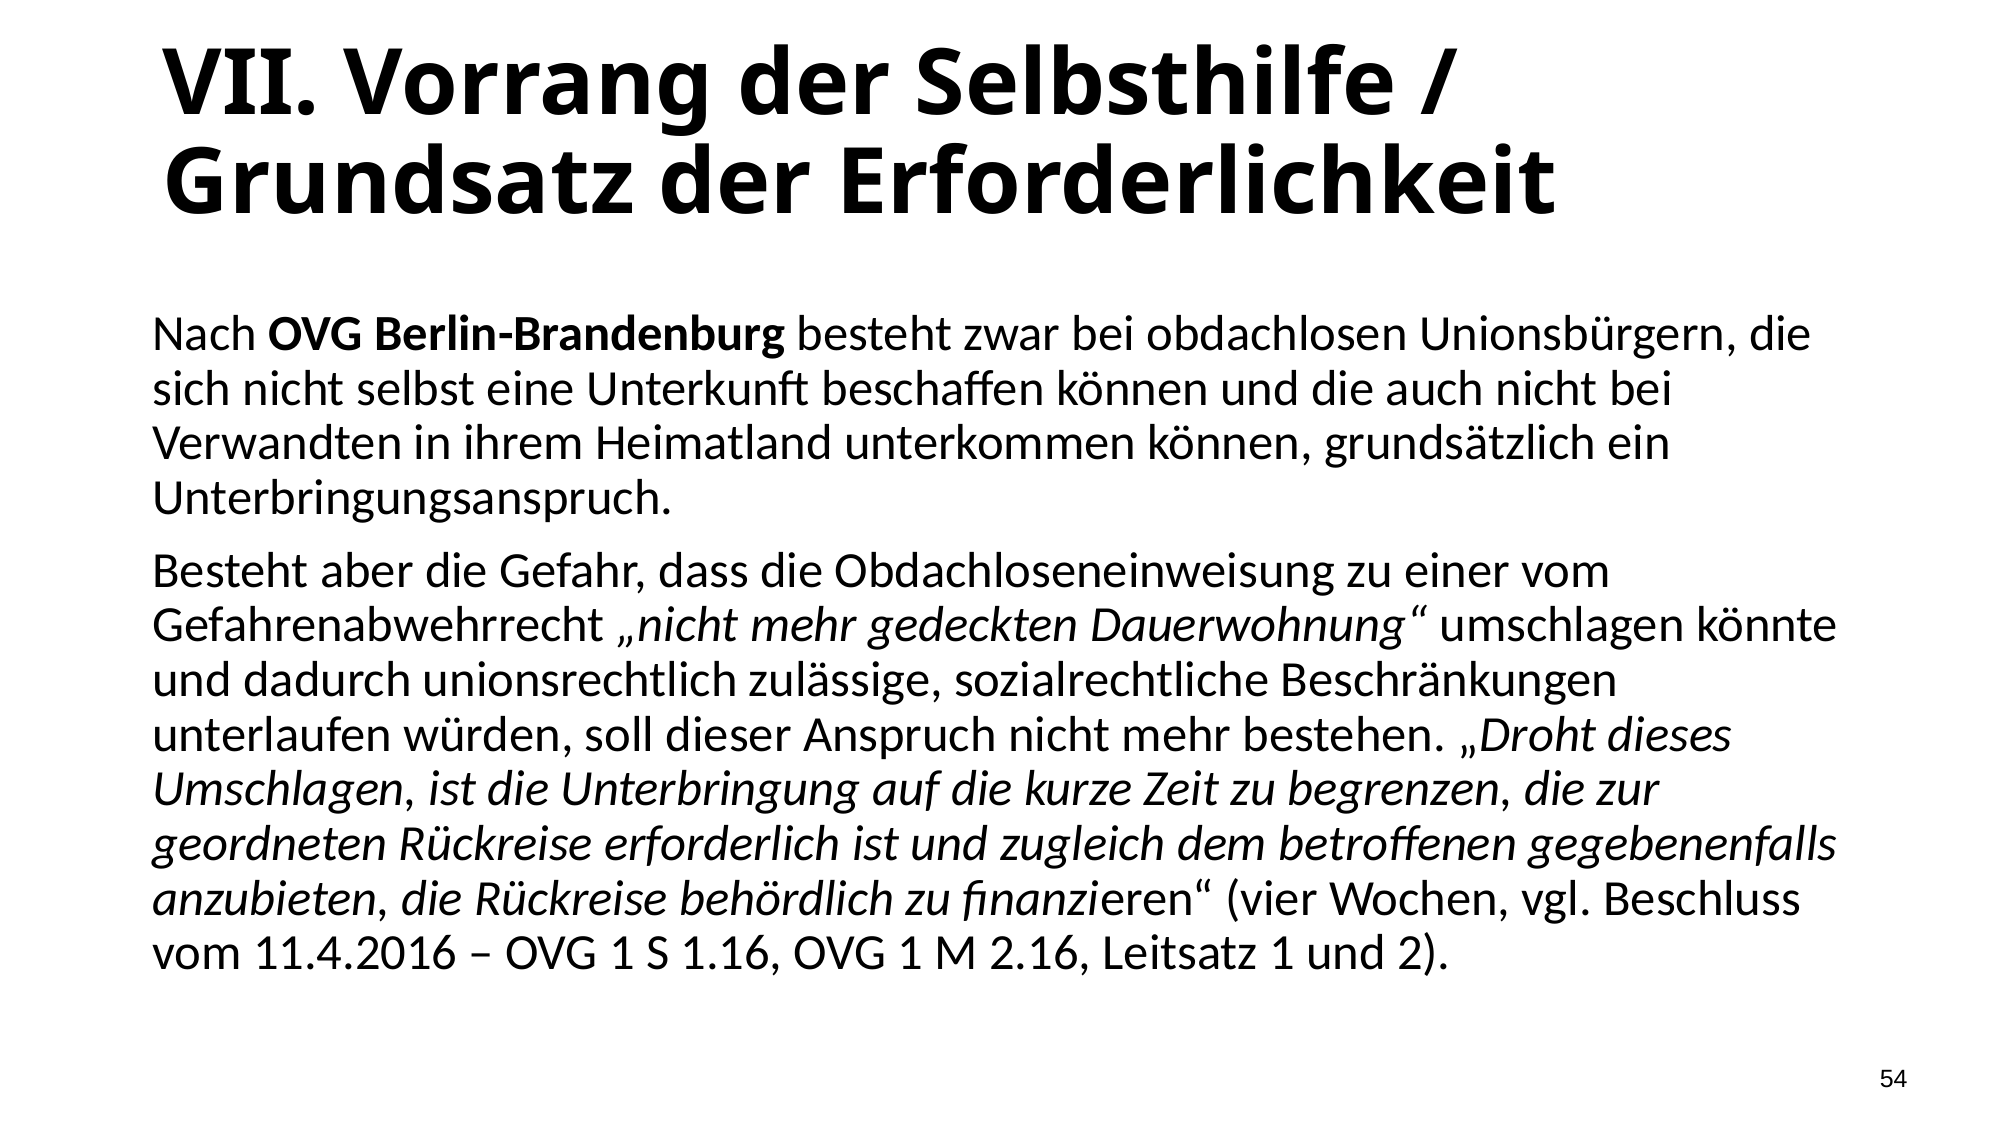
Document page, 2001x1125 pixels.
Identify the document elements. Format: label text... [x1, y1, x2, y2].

title VII. Vorrang der Selbsthilfe / Grundsatz der Erforderlichkeit [147, 25, 1873, 244]
slide_number 54 [1472, 1048, 1923, 1108]
list Nach OVG Berlin-Brandenburg besteht zwar bei obdachlosen Unionsbürgern, die sich nicht selbst eine Unterkunft beschaffen können und die auch nicht bei Verwandten in ihrem Heimatland unterkommen können, grundsätzlich ein Unterbringungsanspruch. Besteht aber die Gefahr, dass die Obdachloseneinweisung zu einer vom Gefahrenabwehrrecht „nicht mehr gedeckten Dauerwohnung“ umschlagen könnte und dadurch unionsrechtlich zulässige, sozialrechtliche Beschränkungen unterlaufen würden, soll dieser Anspruch nicht mehr bestehen. „Droht dieses Umschlagen, ist die Unterbringung auf die kurze Zeit zu begrenzen, die zur geordneten Rückreise erforderlich ist und zugleich dem betroffenen gegebenenfalls anzubieten, die Rückreise behördlich zu finanzieren“ (vier Wochen, vgl. Beschluss vom 11.4.2016 – OVG 1 S 1.16, OVG 1 M 2.16, Leitsatz 1 und 2). [137, 299, 1863, 1014]
